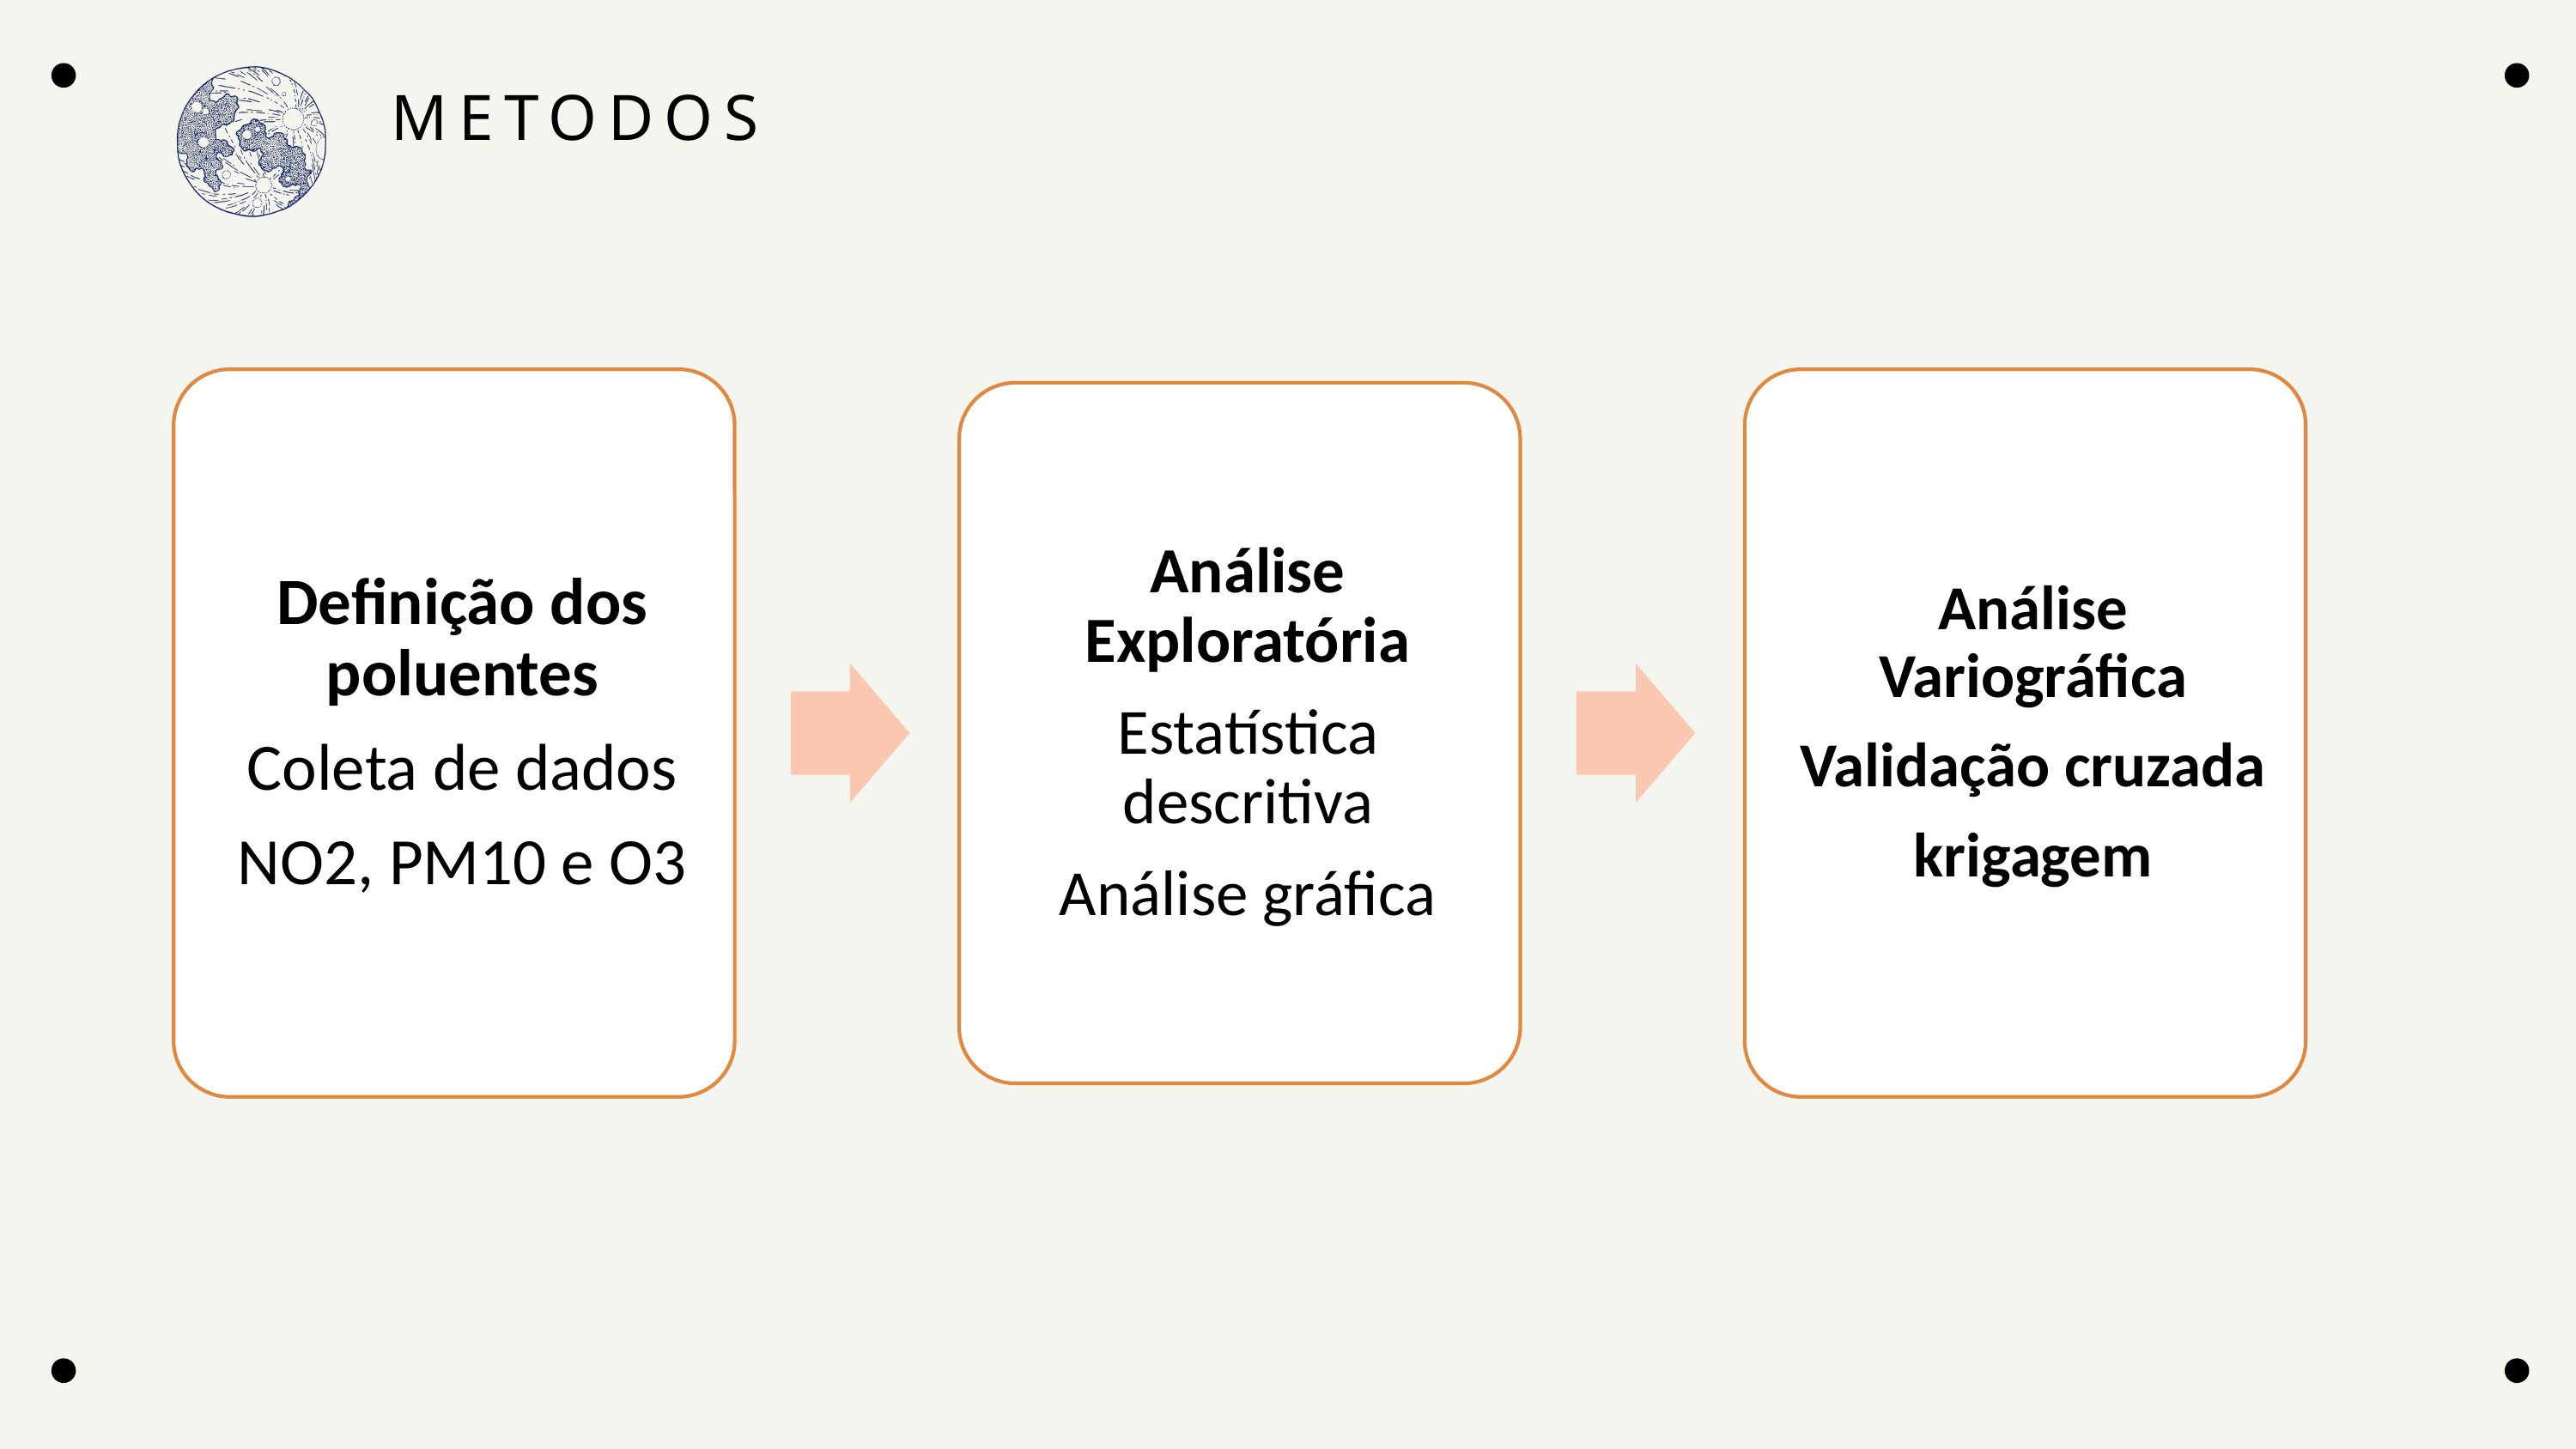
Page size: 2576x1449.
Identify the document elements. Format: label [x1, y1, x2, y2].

text_box [171, 151, 2308, 1315]
text_box [2504, 1358, 2530, 1384]
text_box [2504, 63, 2530, 88]
picture [171, 60, 326, 151]
text_box [51, 1358, 76, 1384]
text_box [380, 77, 1289, 150]
text_box [51, 63, 76, 88]
